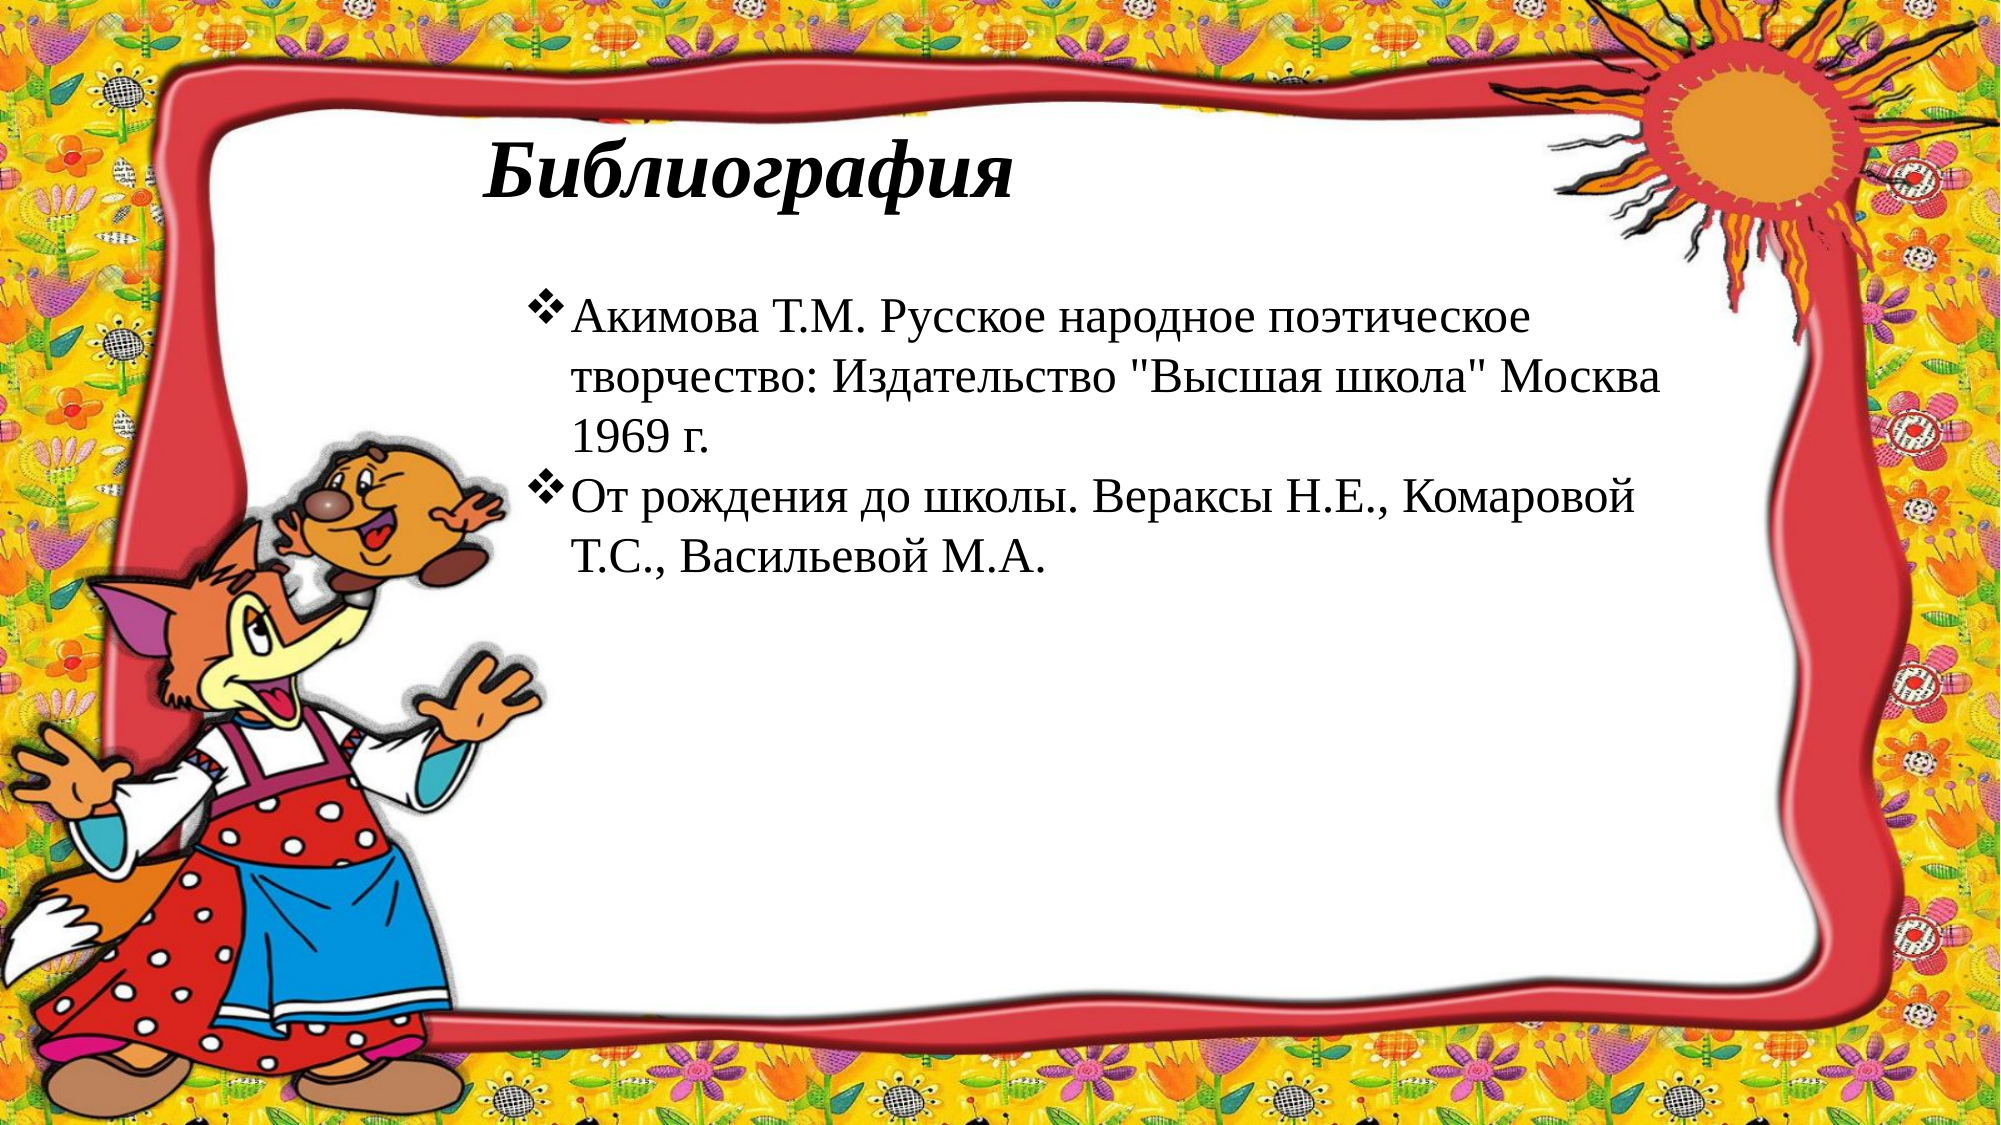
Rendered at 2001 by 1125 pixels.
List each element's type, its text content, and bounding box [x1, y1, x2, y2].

picture [0, 0, 2001, 1125]
title Библиография [468, 59, 2000, 282]
text_box Акимова Т.М. Русское народное поэтическое творчество: Издательство "Высшая школа" Москва 1969 г. От рождения до школы. Вераксы Н.Е., Комаровой Т.С., Васильевой М.А. [508, 274, 1759, 590]
